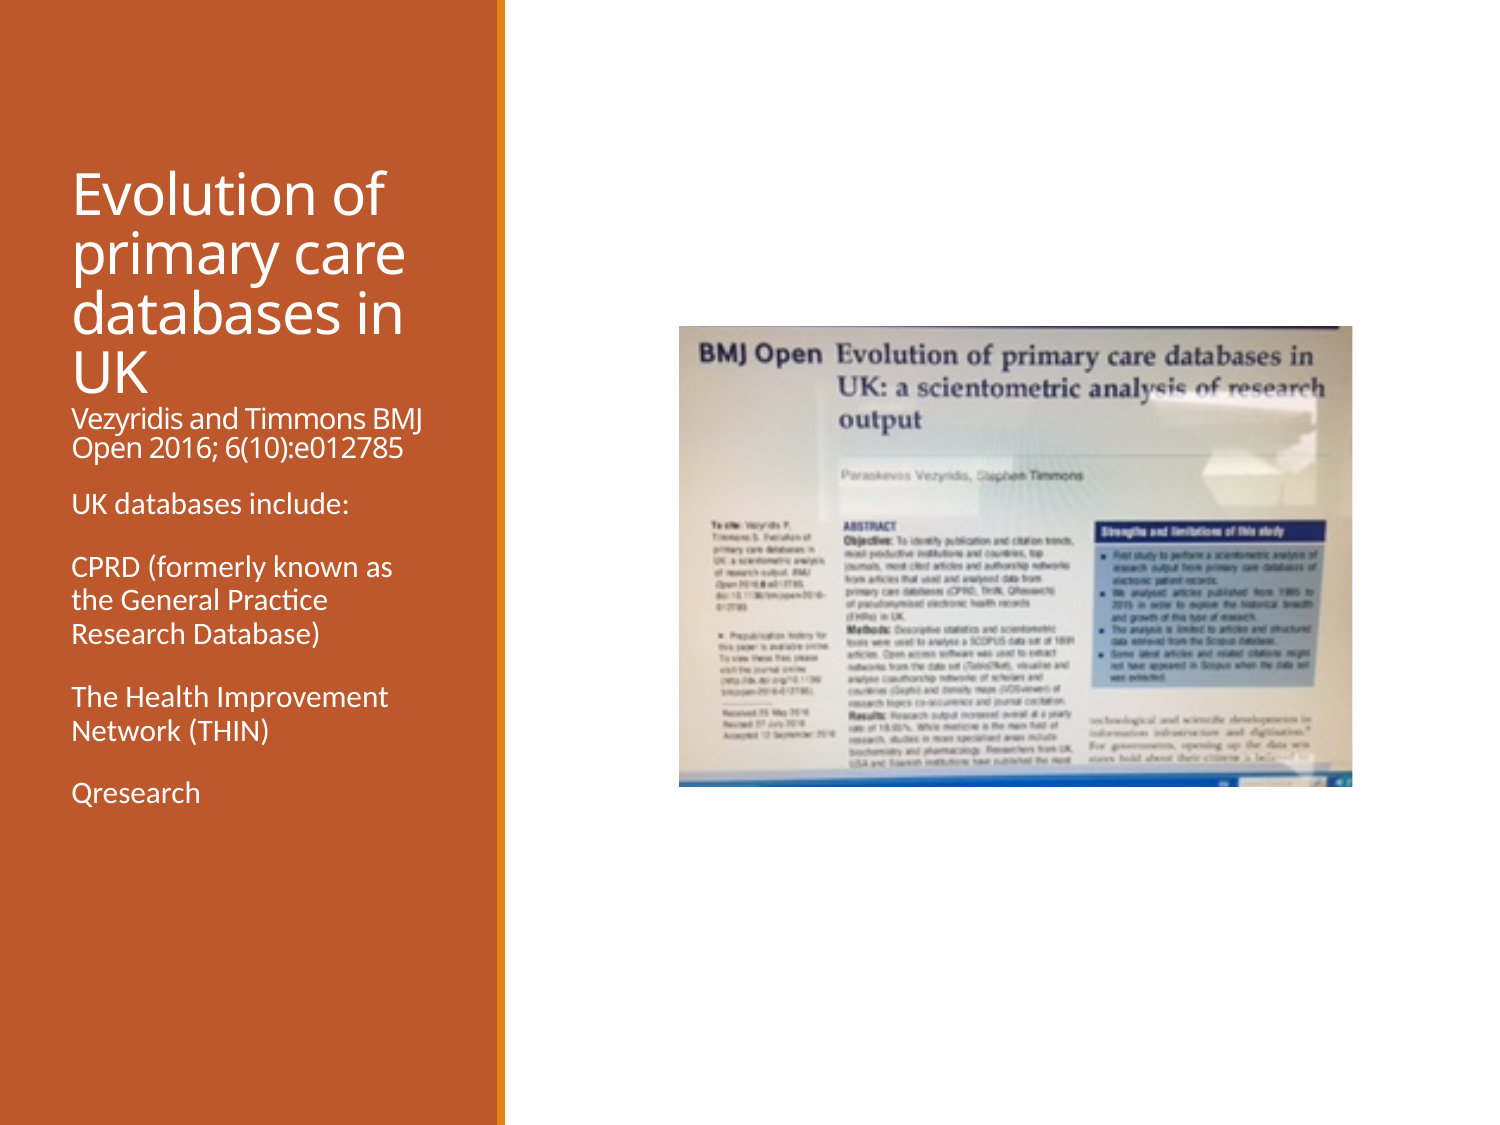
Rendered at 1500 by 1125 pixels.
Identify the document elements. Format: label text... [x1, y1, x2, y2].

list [678, 325, 1353, 788]
title Evolution of primary care databases in UK Vezyridis and Timmons BMJ Open 2016; 6(10):e012785 [56, 97, 451, 473]
list UK databases include: CPRD (formerly known as the General Practice Research Database) The Health Improvement Network (THIN) Qresearch [56, 479, 451, 1035]
